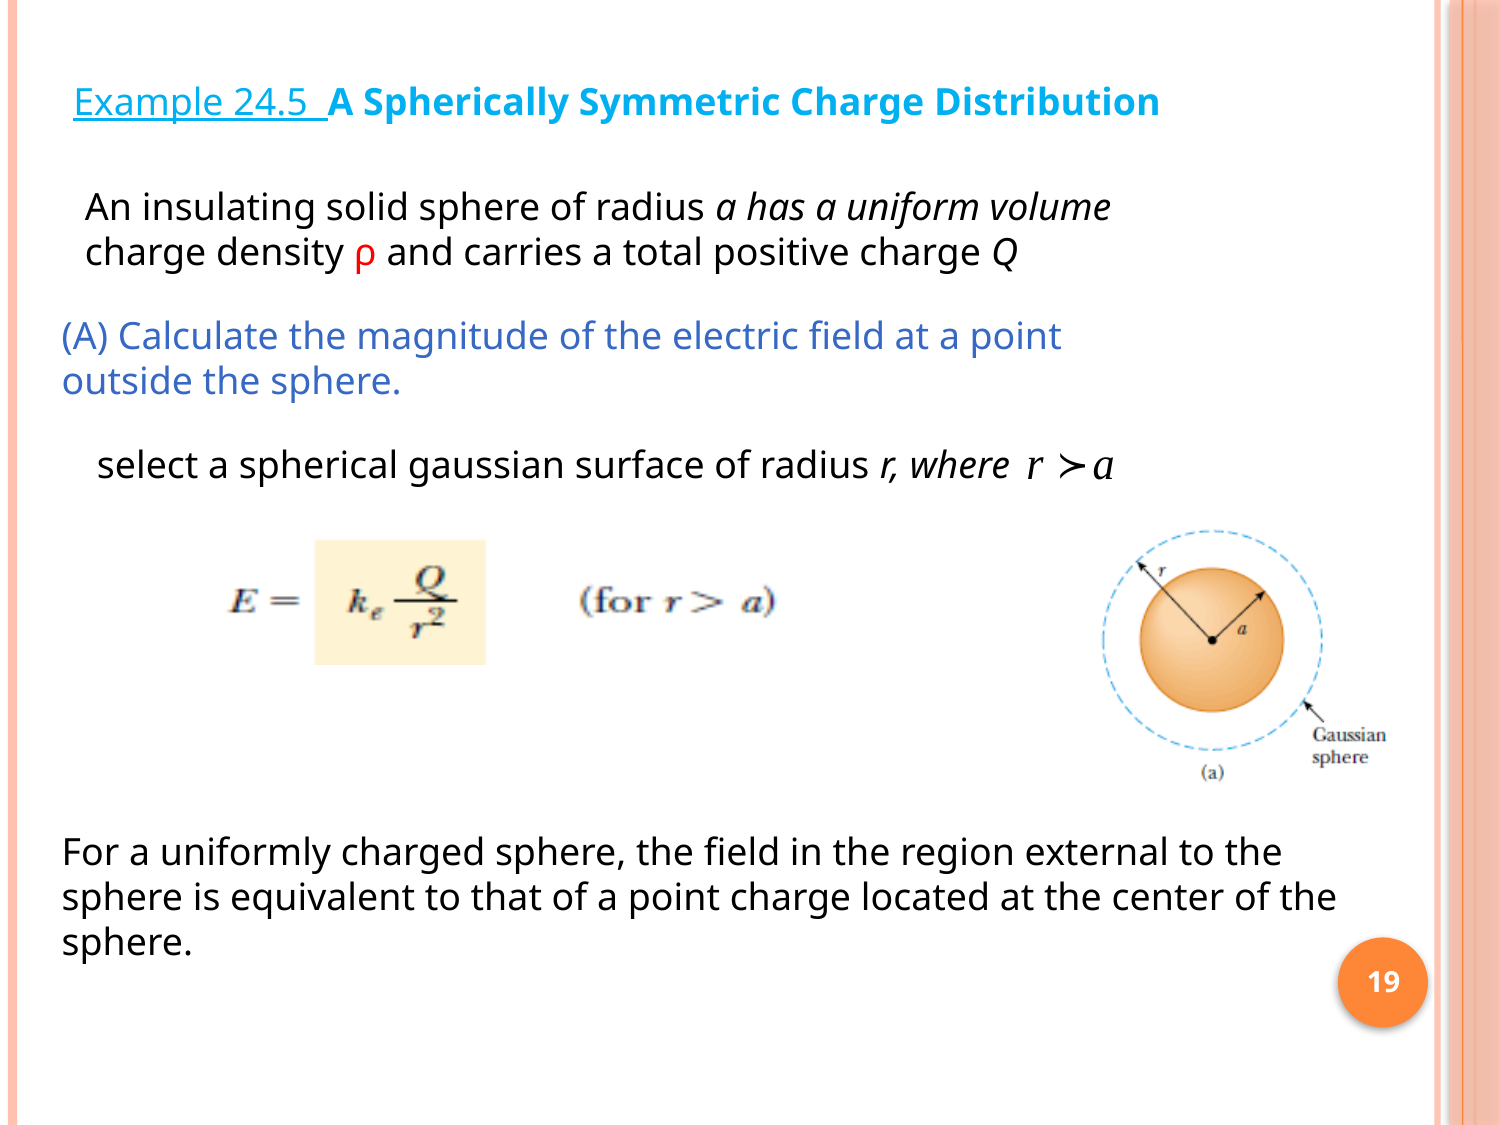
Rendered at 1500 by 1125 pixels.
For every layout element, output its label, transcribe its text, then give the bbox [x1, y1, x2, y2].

slide_number 19 [1333, 940, 1434, 1027]
picture [198, 538, 823, 666]
text_box select a spherical gaussian surface of radius r, where [82, 433, 1172, 494]
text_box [1018, 444, 1124, 493]
text_box (A) Calculate the magnitude of the electric field at a point outside the sphere. [46, 304, 1430, 410]
text_box For a uniformly charged sphere, the field in the region external to the sphere is equivalent to that of a point charge located at the center of the sphere. [46, 820, 1430, 970]
text_box An insulating solid sphere of radius a has a uniform volume charge density ρ and carries a total positive charge Q [70, 175, 1500, 281]
text_box Example 24.5 A Spherically Symmetric Charge Distribution [58, 70, 1313, 130]
picture [1089, 503, 1399, 788]
